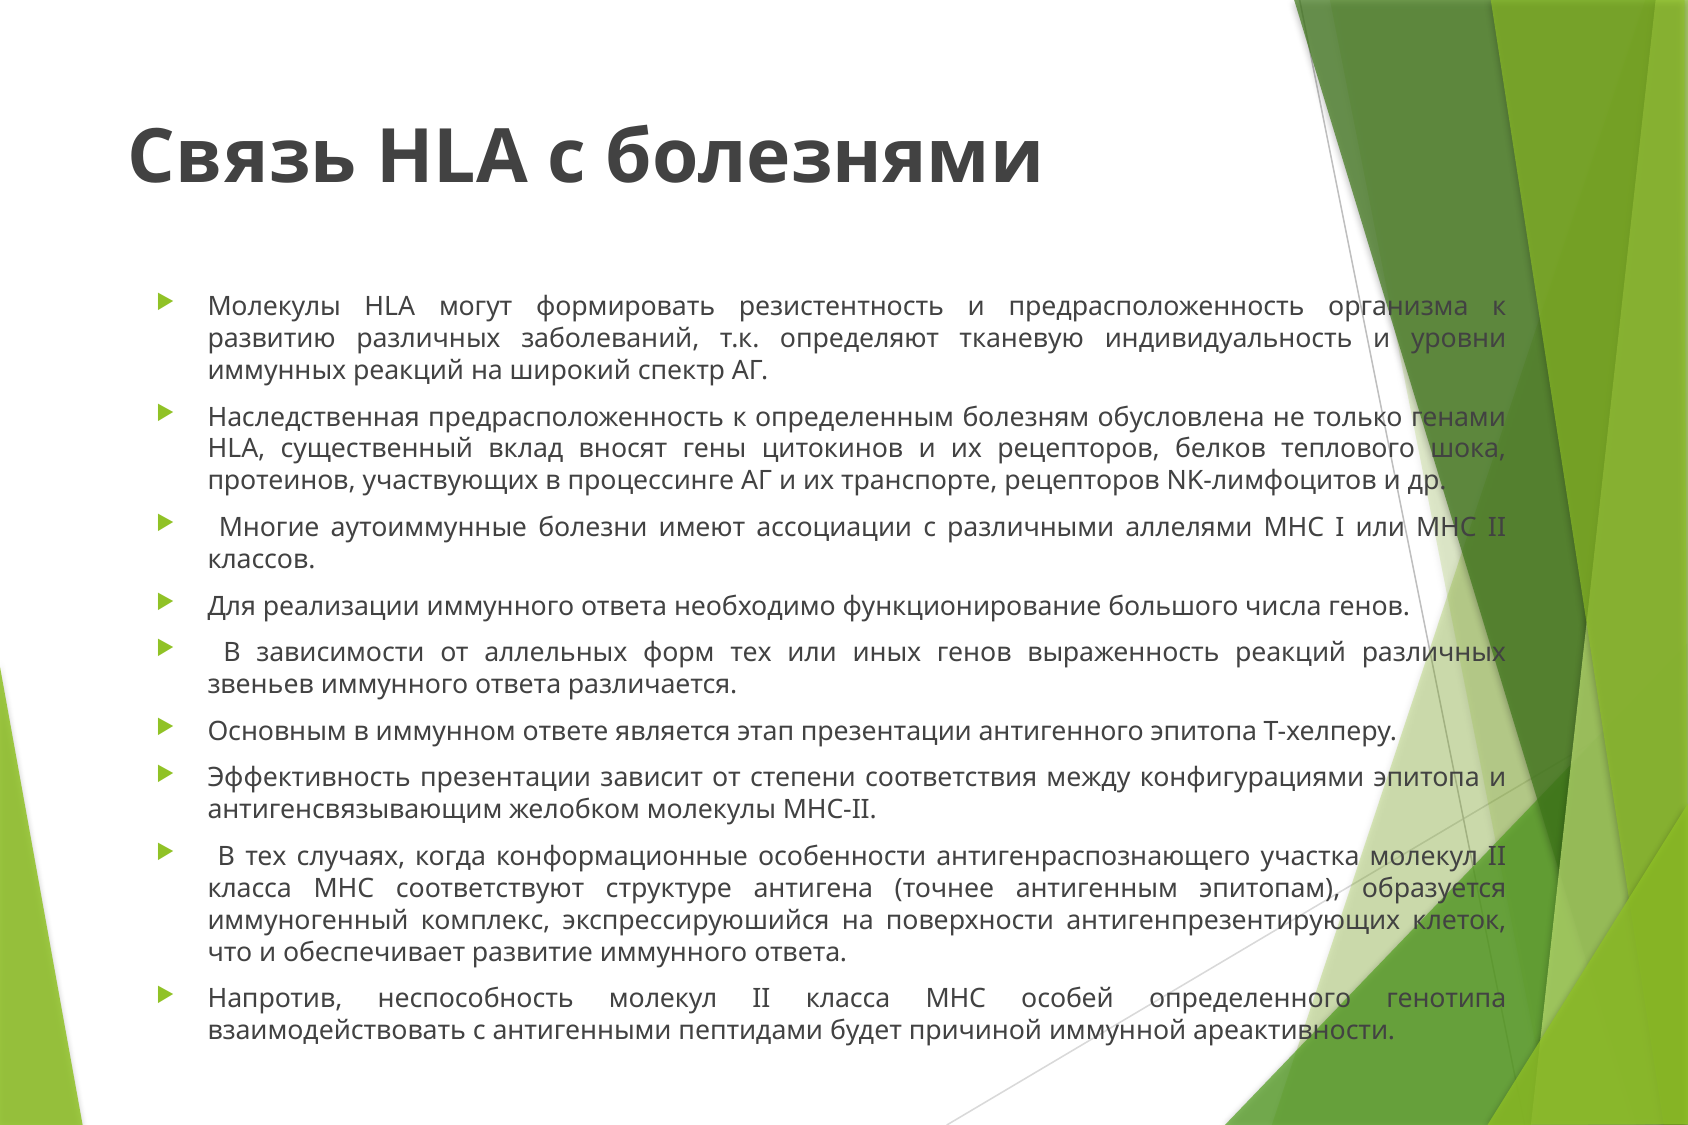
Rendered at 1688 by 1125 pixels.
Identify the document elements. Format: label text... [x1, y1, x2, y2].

title Связь HLA с болезнями [112, 99, 1284, 317]
list Молекулы HLA могут формировать резистентность и предрасположенность организма к развитию различных заболеваний, т.к. определяют тканевую индивидуальность и уровни иммунных реакций на широкий спектр АГ. Наследственная предрасположенность к определенным болезням обусловлена не только генами HLA, существенный вклад вносят гены цитокинов и их рецепторов, белков теплового шока, протеинов, участвующих в процессинге АГ и их транспорте, рецепторов NK-лимфоцитов и др. Многие аутоиммунные болезни имеют ассоциации с различными аллелями МНС I или МНС II классов. Для реализации иммунного ответа необходимо функционирование большого числа генов. В зависимости от аллельных форм тех или иных генов выраженность реакций различных звеньев иммунного ответа различается. Основным в иммунном ответе является этап презентации антигенного эпитопа Т-хелперу. Эффективность презентации зависит от степени соответствия между конфигурациями эпитопа и антигенсвязывающим желобком молекулы МНС-II. В тех случаях, когда конформационные особенности антигенраспознающего участка молекул II класса MHC соответствуют структуре антигена (точнее антигенным эпитопам), образуется иммуногенный комплекс, экспрессируюшийся на поверхности антигенпрезентирующих клеток, что и обеспечивает развитие иммунного ответа. Напротив, неспособность молекул II класса MHC особей определенного генотипа взаимодействовать с антигенными пептидами будет причиной иммунной ареактивности. [141, 281, 1521, 1082]
